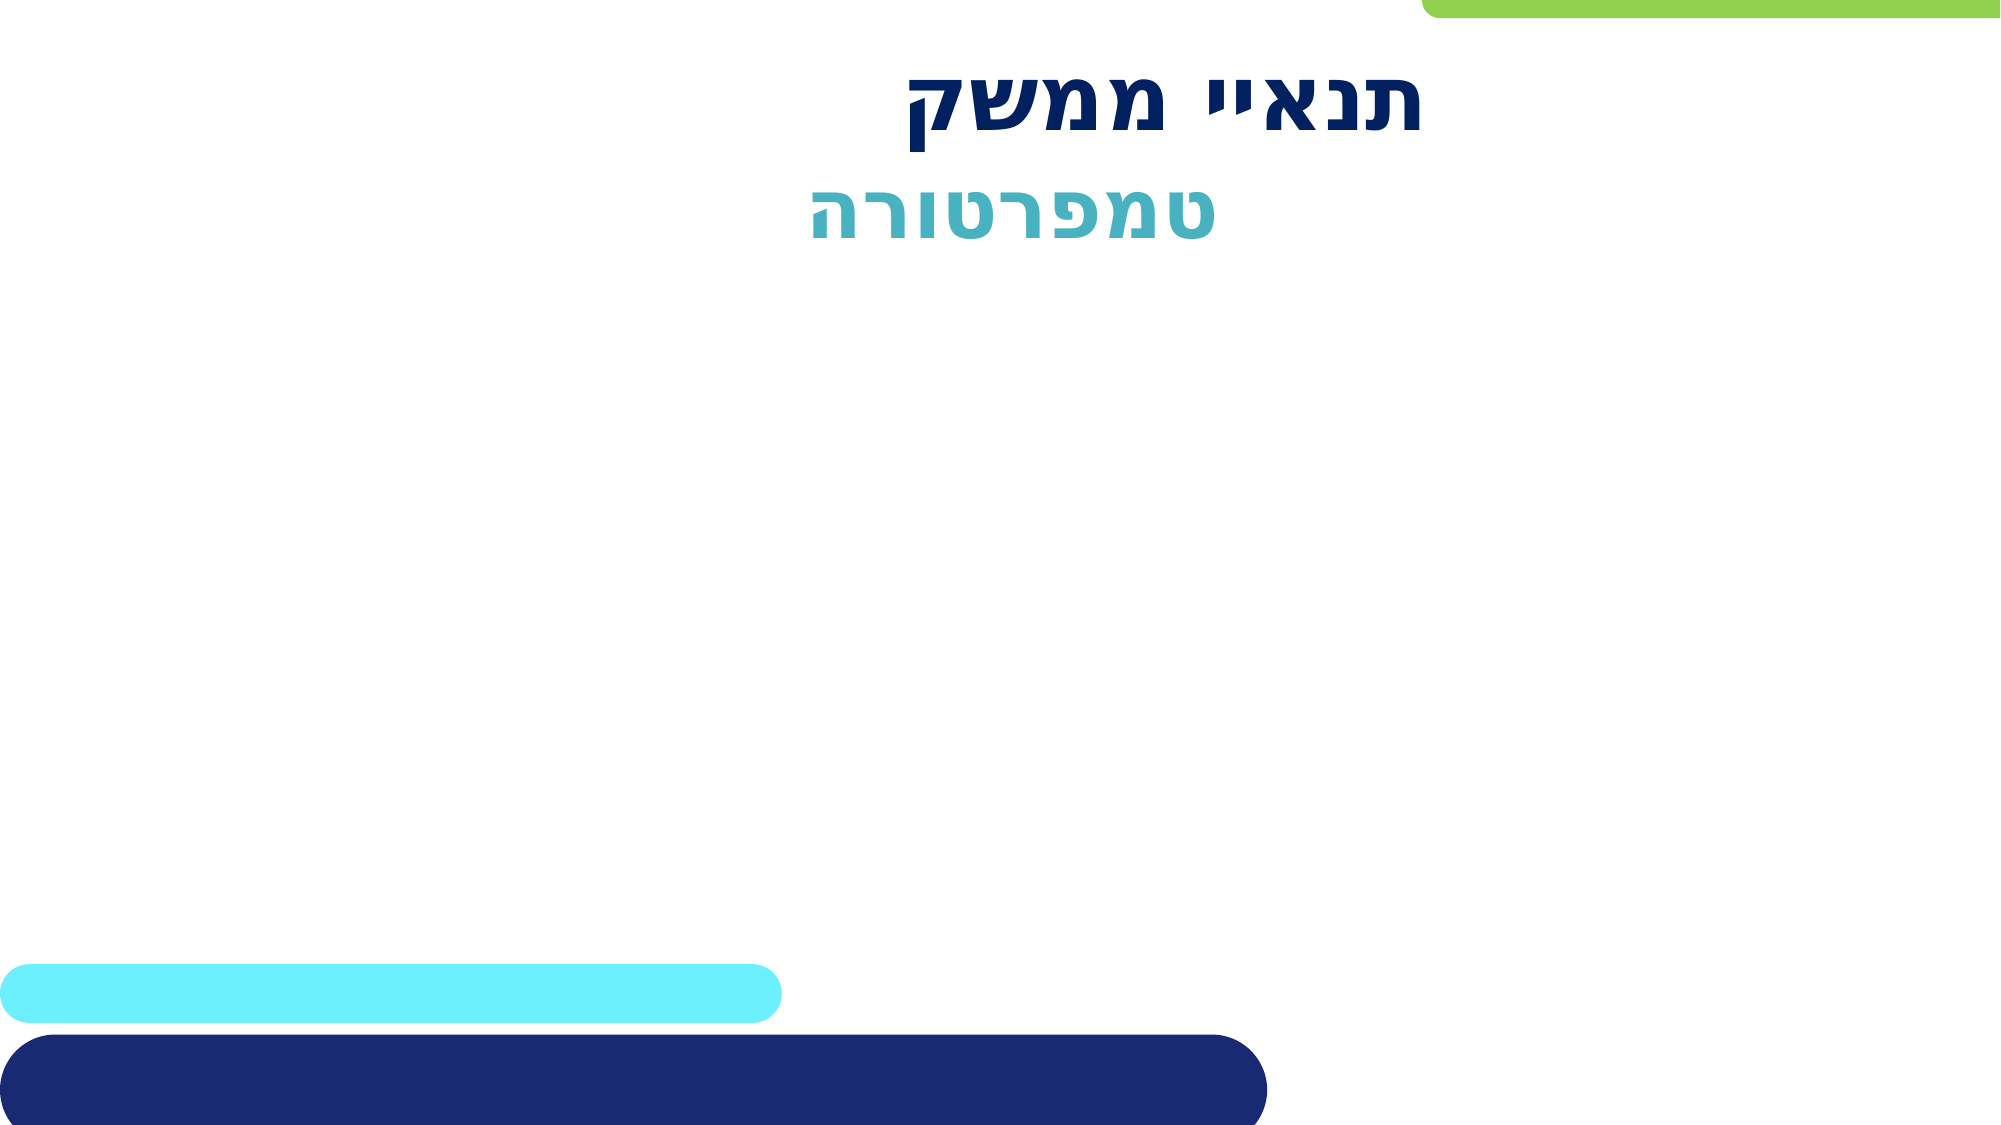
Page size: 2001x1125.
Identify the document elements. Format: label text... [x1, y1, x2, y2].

title טמפרטורה [0, 153, 1235, 272]
text_box תנאיי ממשק [418, 34, 2000, 153]
